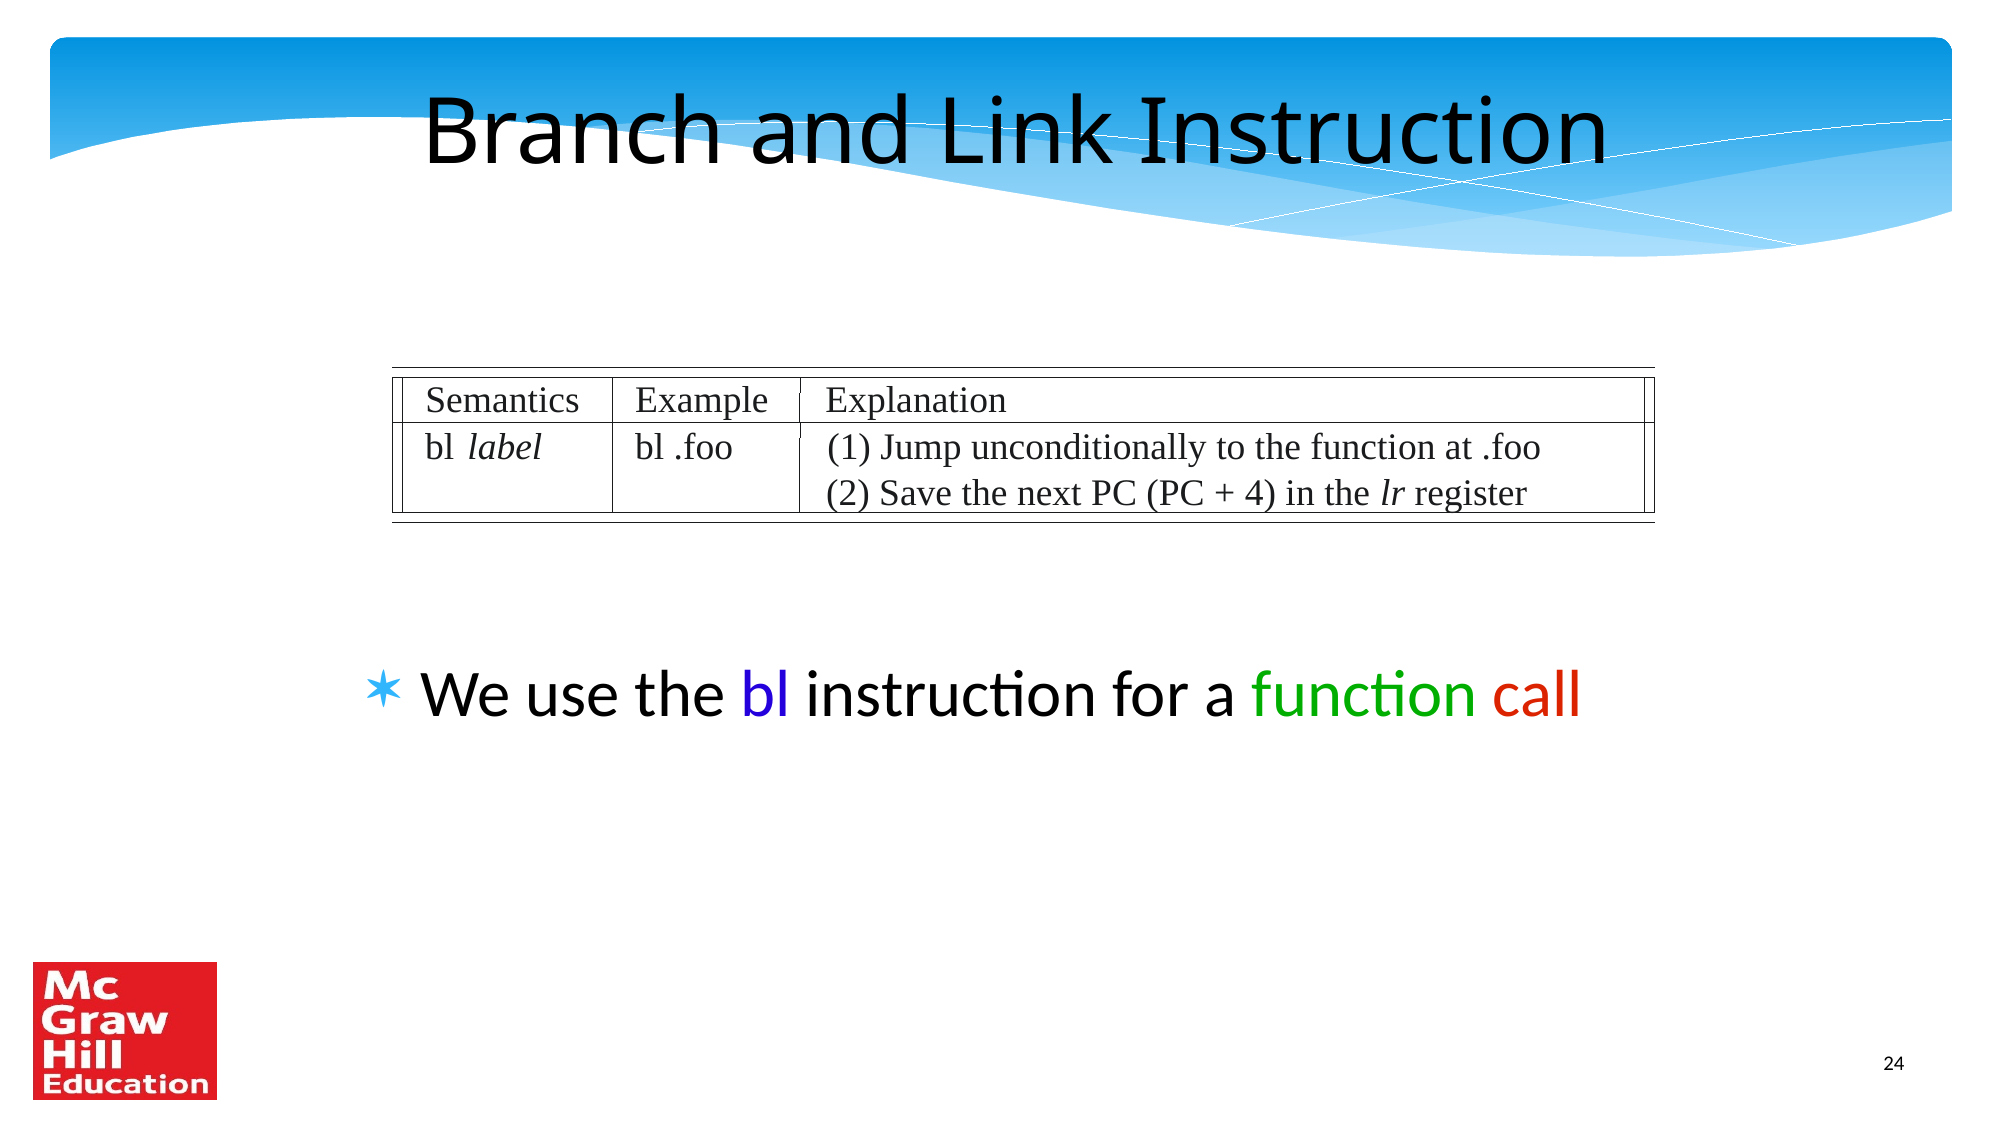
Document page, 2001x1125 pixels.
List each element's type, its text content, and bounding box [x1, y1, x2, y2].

list We use the bl instruction for a function call [349, 650, 1700, 763]
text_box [387, 362, 1663, 559]
picture [33, 962, 217, 1100]
title Branch and Link Instruction [408, 50, 1625, 204]
